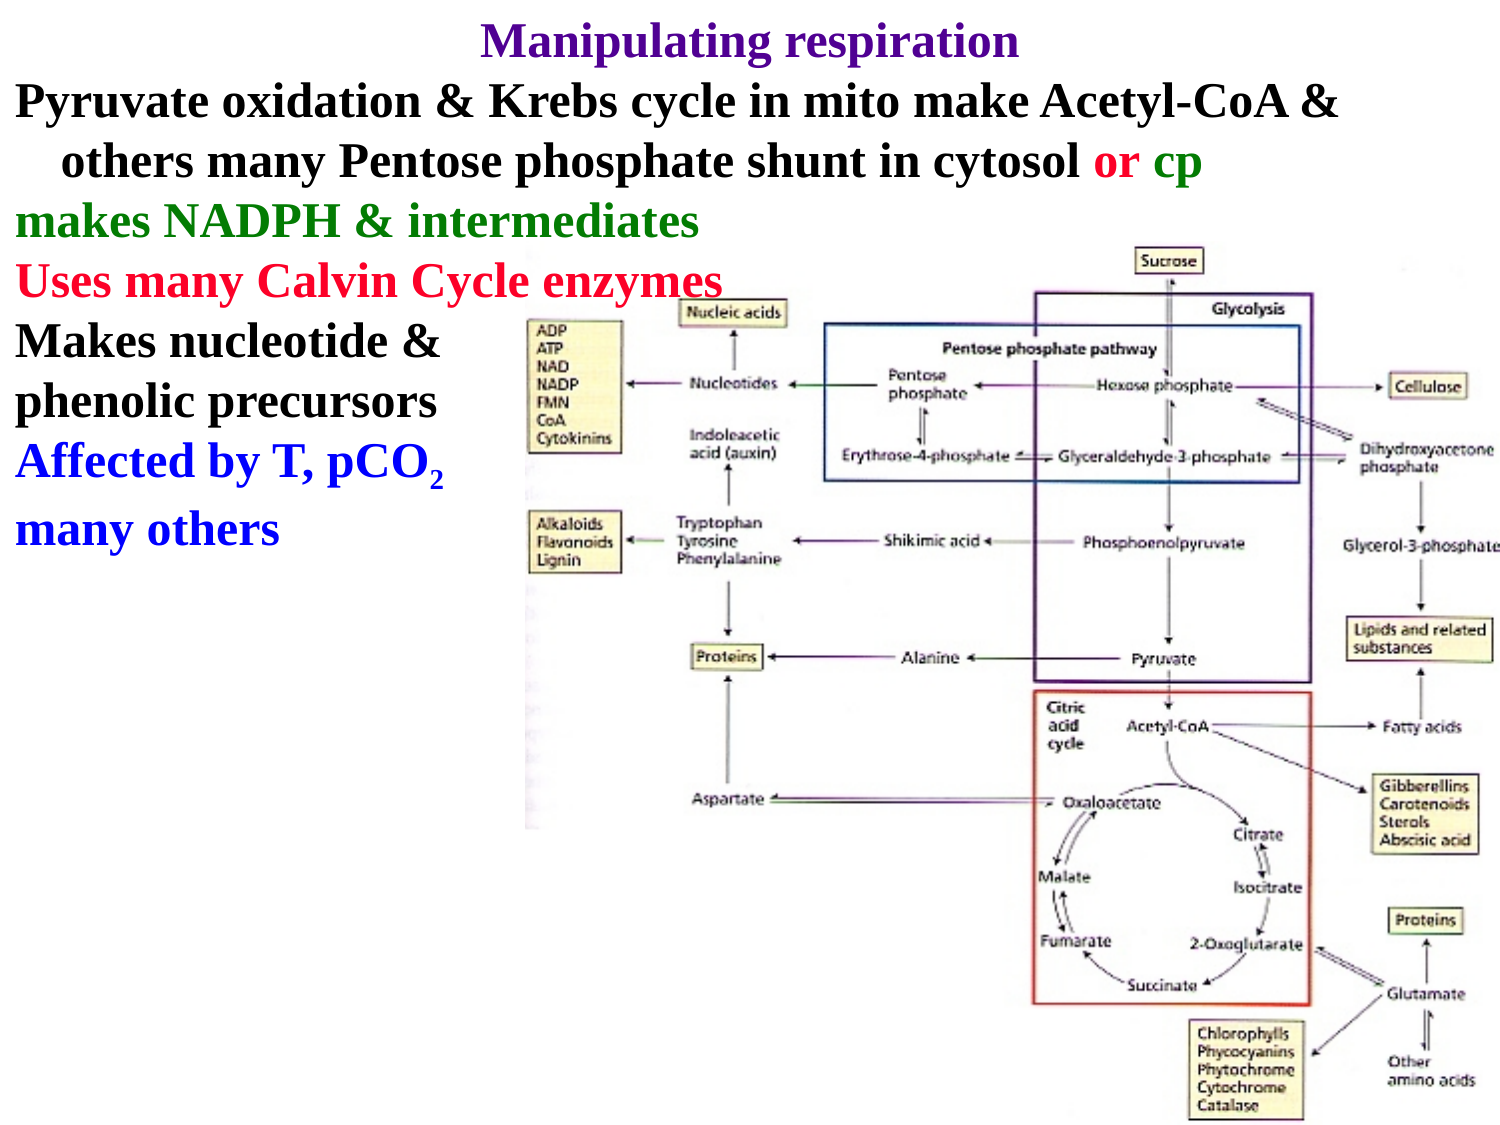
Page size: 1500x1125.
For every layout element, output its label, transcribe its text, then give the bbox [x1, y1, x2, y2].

text_box Manipulating respiration Pyruvate oxidation & Krebs cycle in mito make Acetyl-CoA & others many Pentose phosphate shunt in cytosol or cp makes NADPH & intermediates Uses many Calvin Cycle enzymes Makes nucleotide & phenolic precursors Affected by T, pCO2 many others [0, 0, 1500, 632]
picture [524, 241, 1500, 1125]
